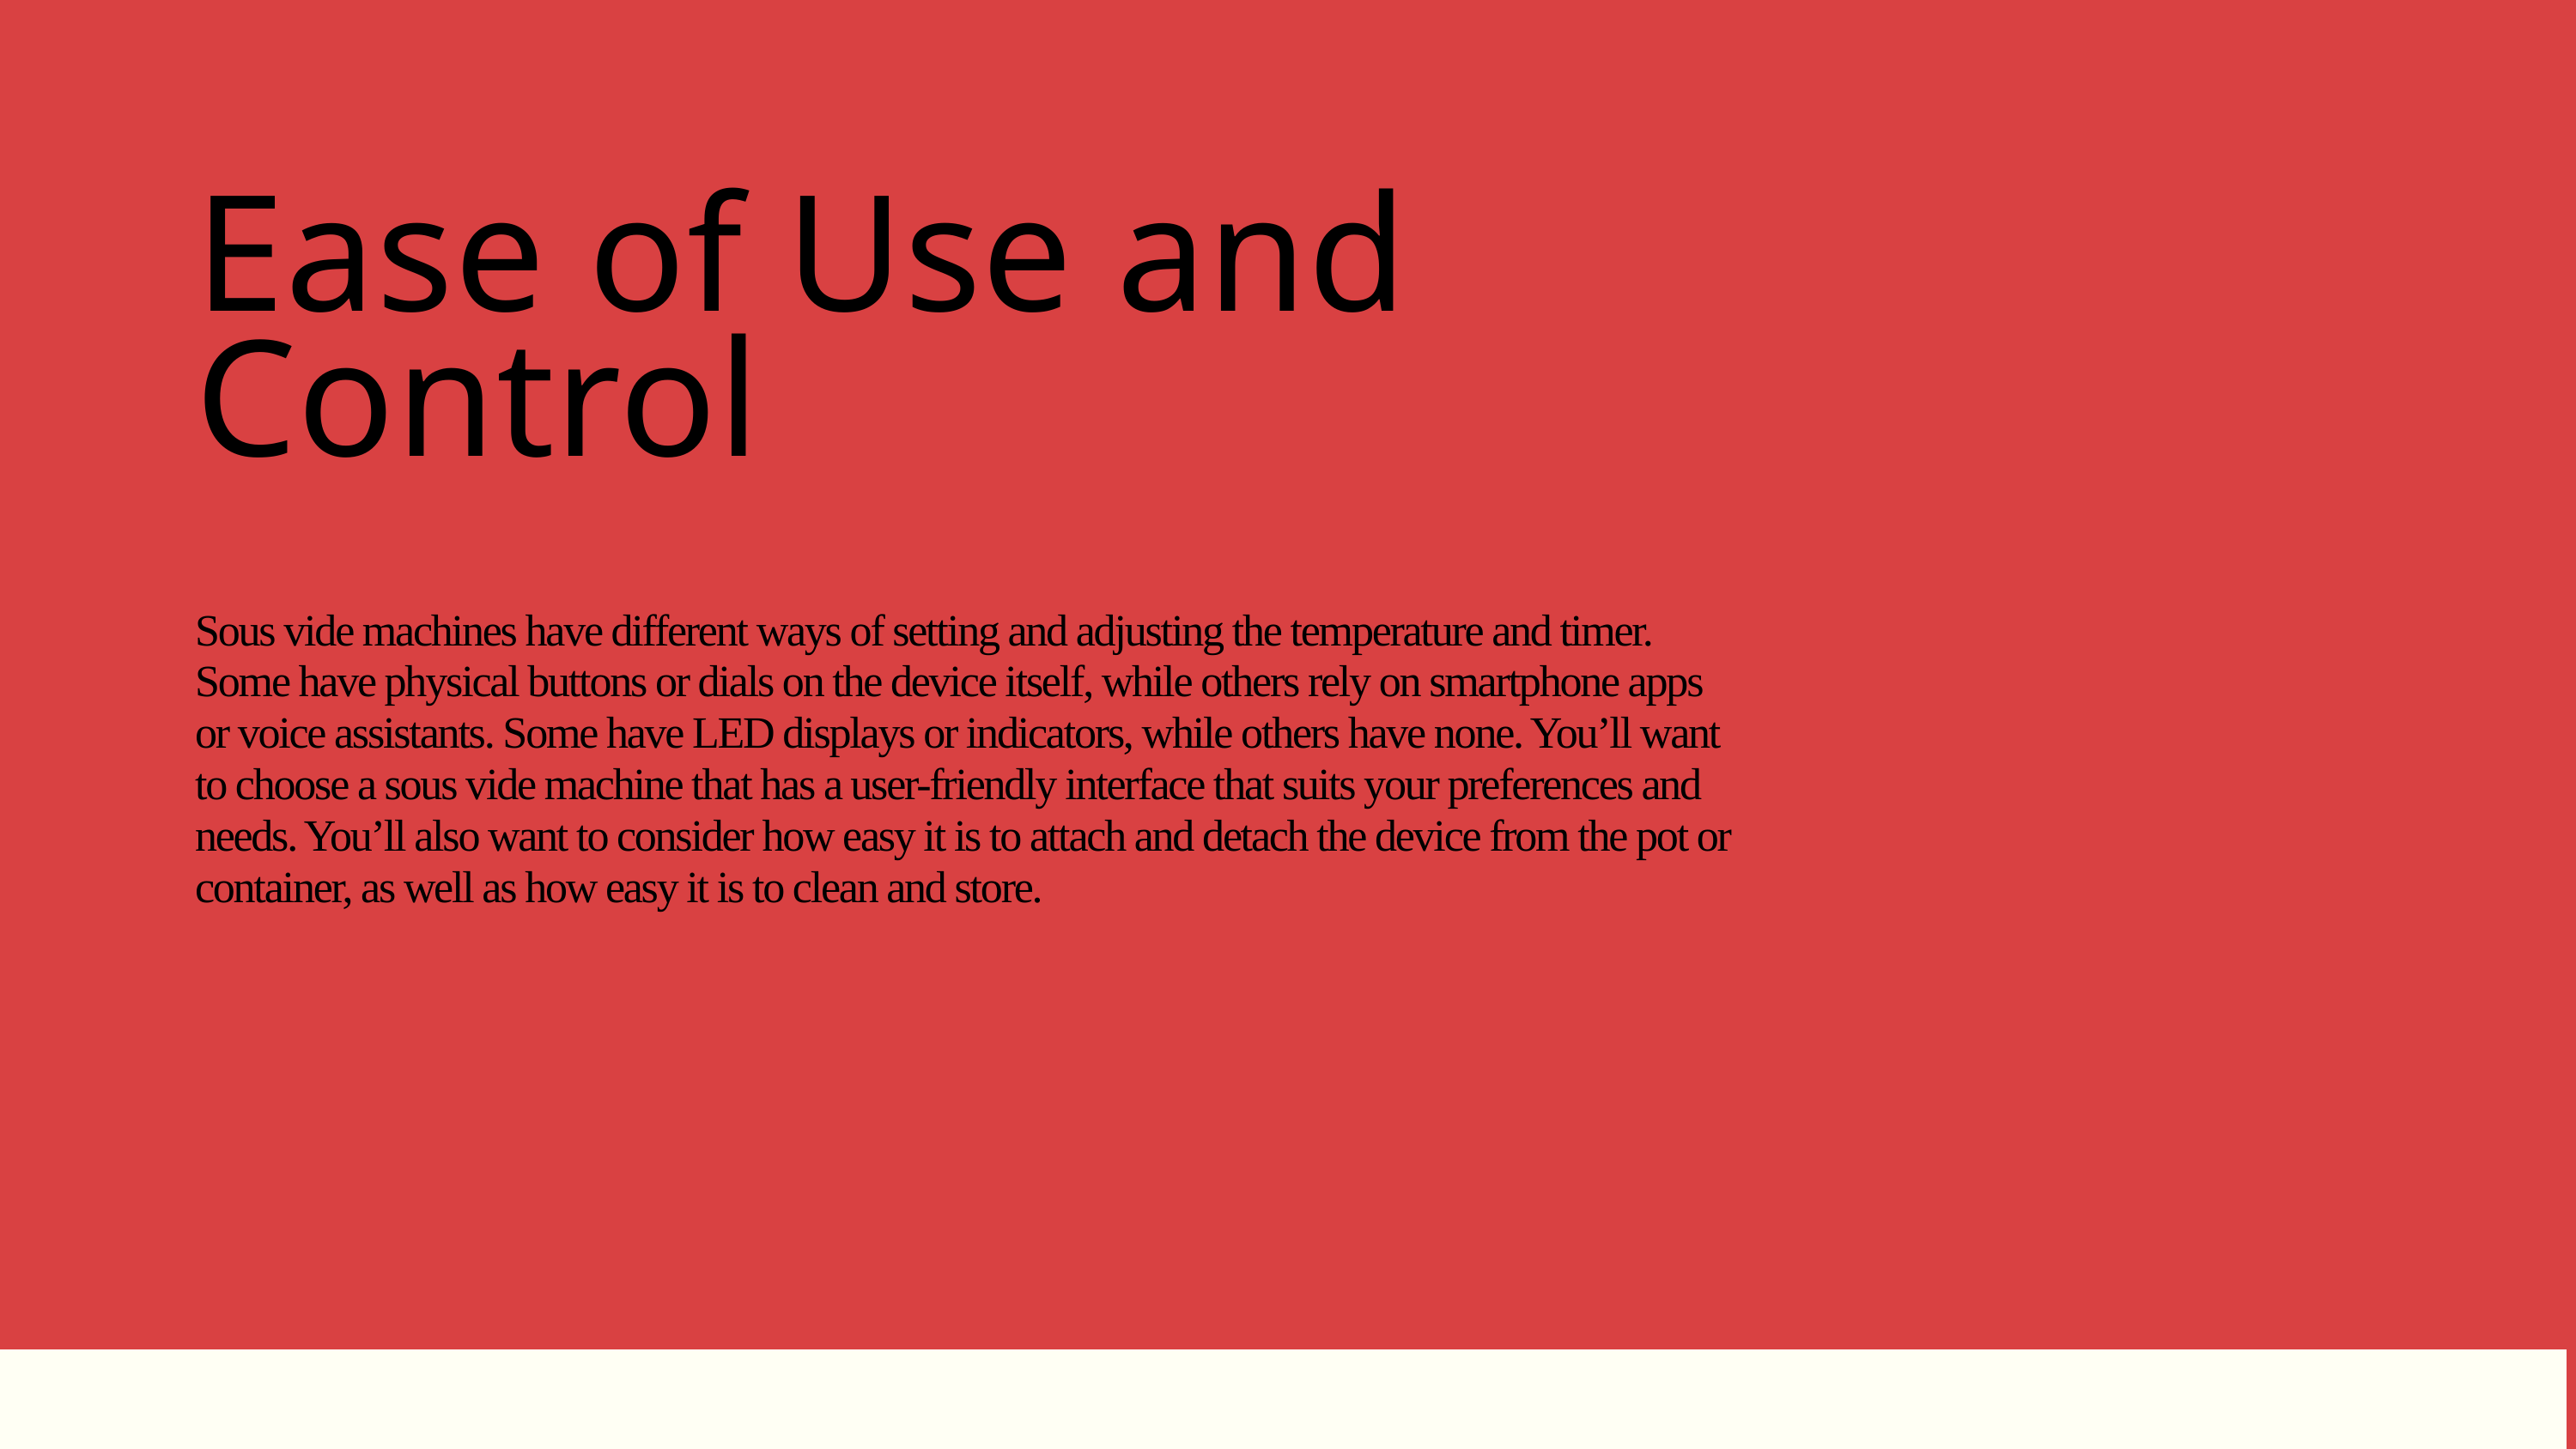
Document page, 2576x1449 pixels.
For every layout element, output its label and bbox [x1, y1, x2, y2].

text_box [194, 198, 1745, 967]
text_box [0, 1349, 2567, 1449]
